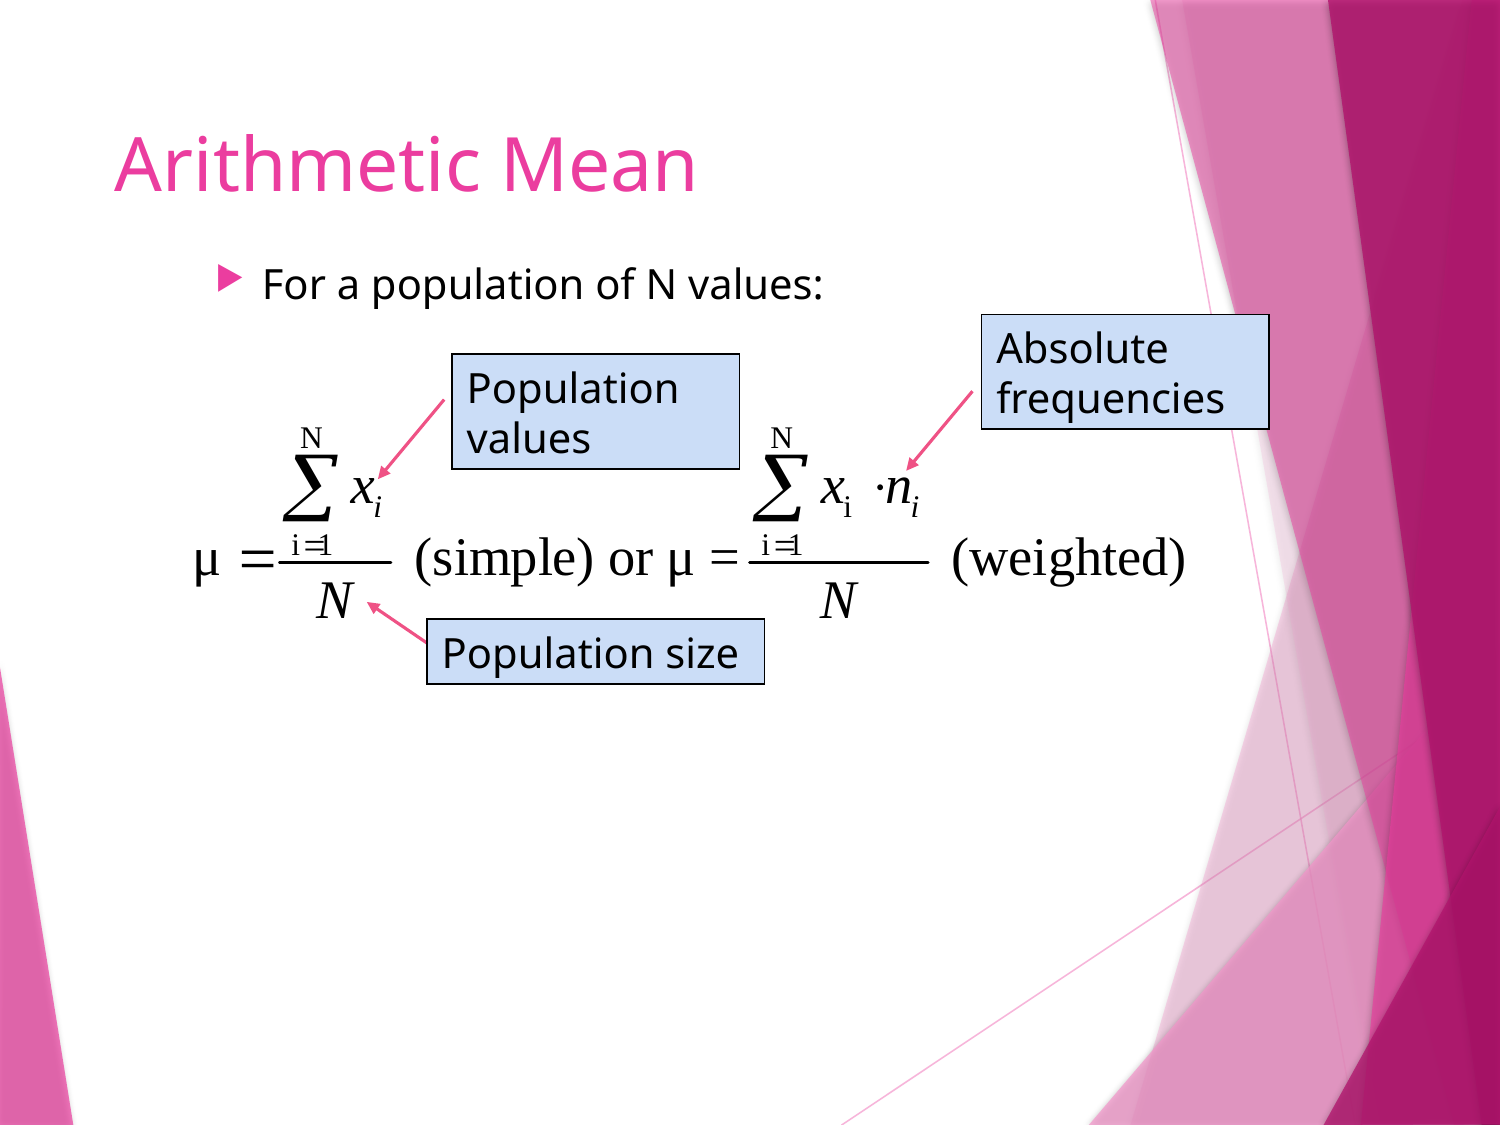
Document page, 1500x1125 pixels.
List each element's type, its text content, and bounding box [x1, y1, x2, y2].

text_box Population size [426, 639, 765, 684]
title Arithmetic Mean [99, 99, 1142, 317]
list For a population of N values: [125, 249, 1450, 994]
text_box Absolute frequencies [981, 314, 1269, 430]
text_box Population values [451, 354, 740, 411]
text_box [185, 411, 1196, 631]
